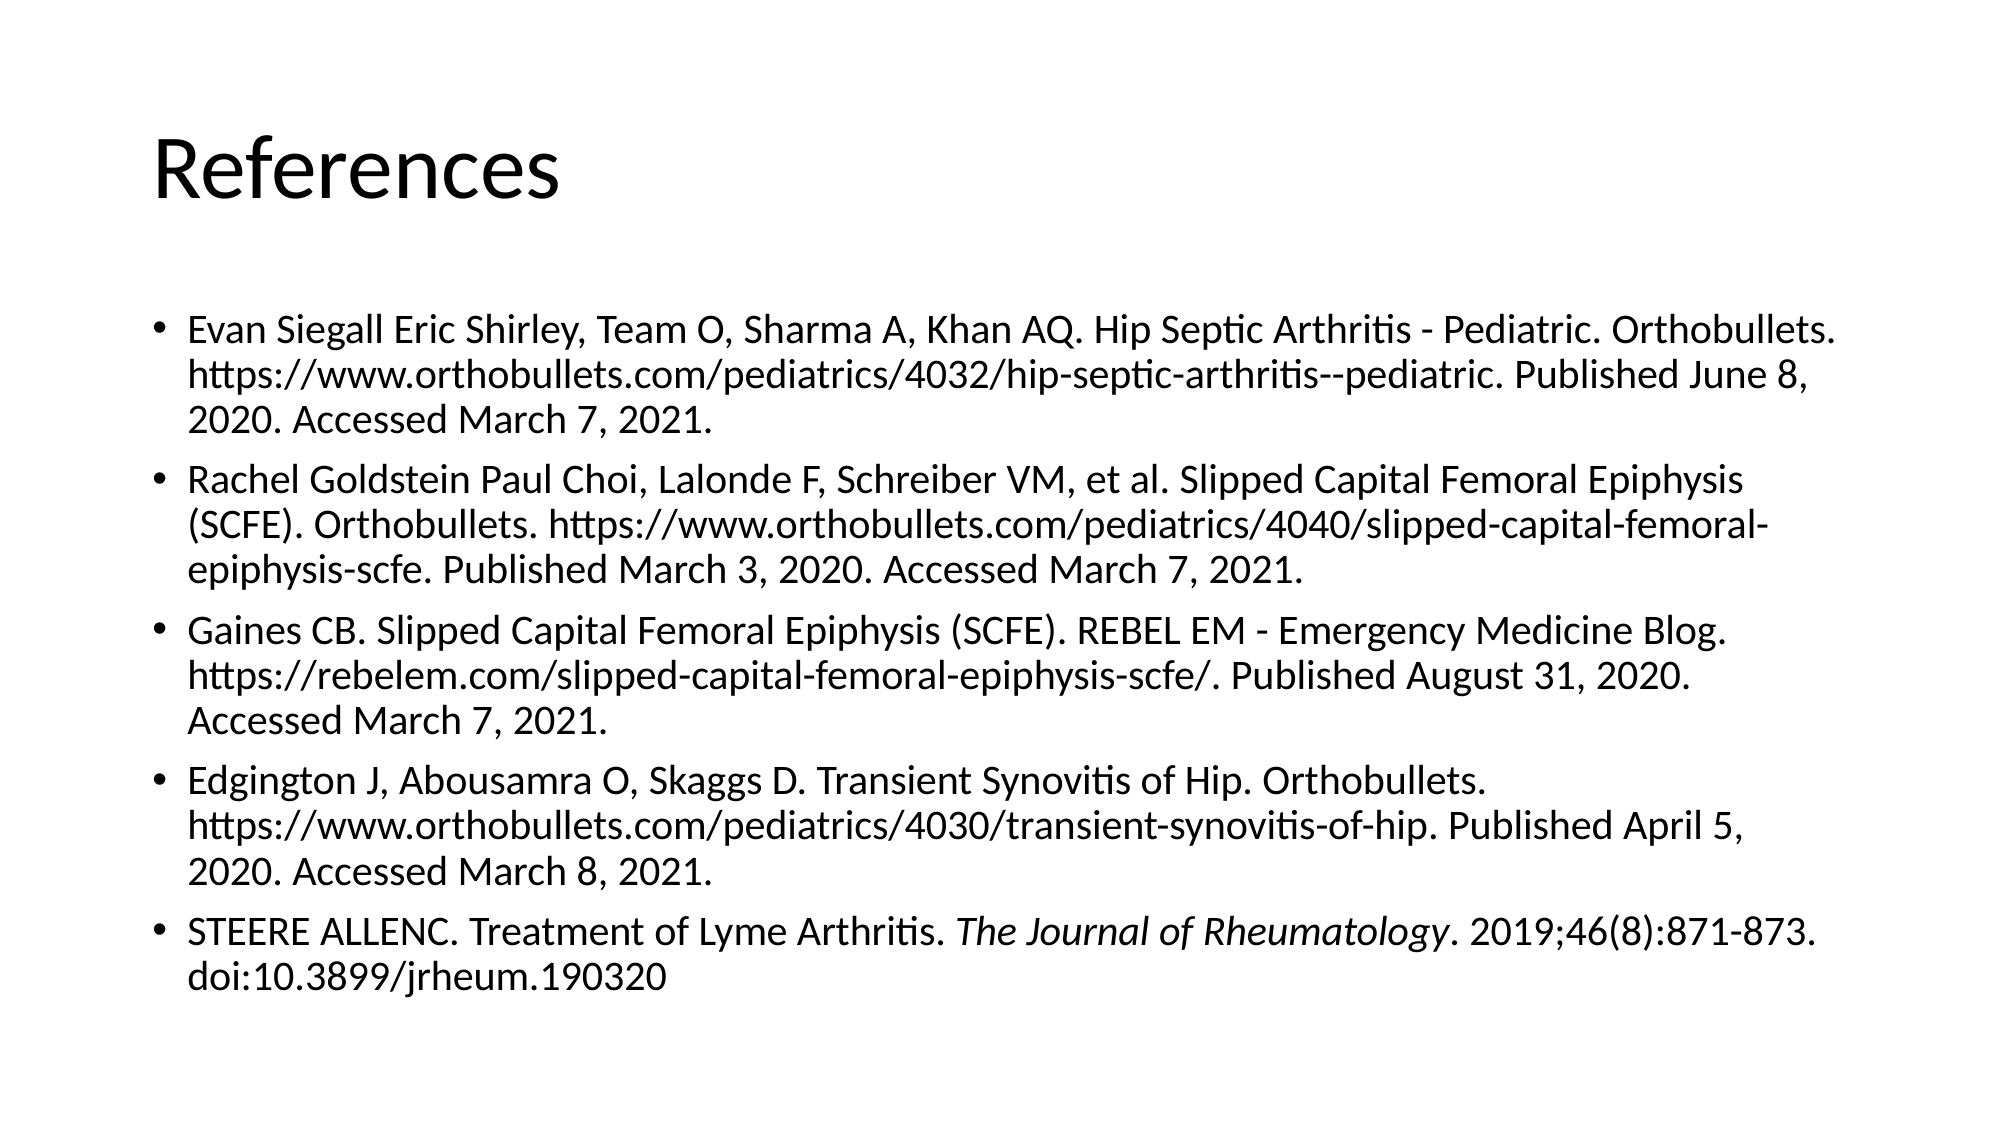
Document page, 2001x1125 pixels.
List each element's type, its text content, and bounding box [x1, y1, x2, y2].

list Evan Siegall Eric Shirley, Team O, Sharma A, Khan AQ. Hip Septic Arthritis - Pediatric. Orthobullets. https://www.orthobullets.com/pediatrics/4032/hip-septic-arthritis--pediatric. Published June 8, 2020. Accessed March 7, 2021. Rachel Goldstein Paul Choi, Lalonde F, Schreiber VM, et al. Slipped Capital Femoral Epiphysis (SCFE). Orthobullets. https://www.orthobullets.com/pediatrics/4040/slipped-capital-femoral-epiphysis-scfe. Published March 3, 2020. Accessed March 7, 2021. Gaines CB. Slipped Capital Femoral Epiphysis (SCFE). REBEL EM - Emergency Medicine Blog. https://rebelem.com/slipped-capital-femoral-epiphysis-scfe/. Published August 31, 2020. Accessed March 7, 2021. Edgington J, Abousamra O, Skaggs D. Transient Synovitis of Hip. Orthobullets. https://www.orthobullets.com/pediatrics/4030/transient-synovitis-of-hip. Published April 5, 2020. Accessed March 8, 2021. STEERE ALLENC. Treatment of Lyme Arthritis. The Journal of Rheumatology. 2019;46(8):871-873. doi:10.3899/jrheum.190320 [137, 299, 1863, 1014]
title References [137, 59, 1863, 278]
